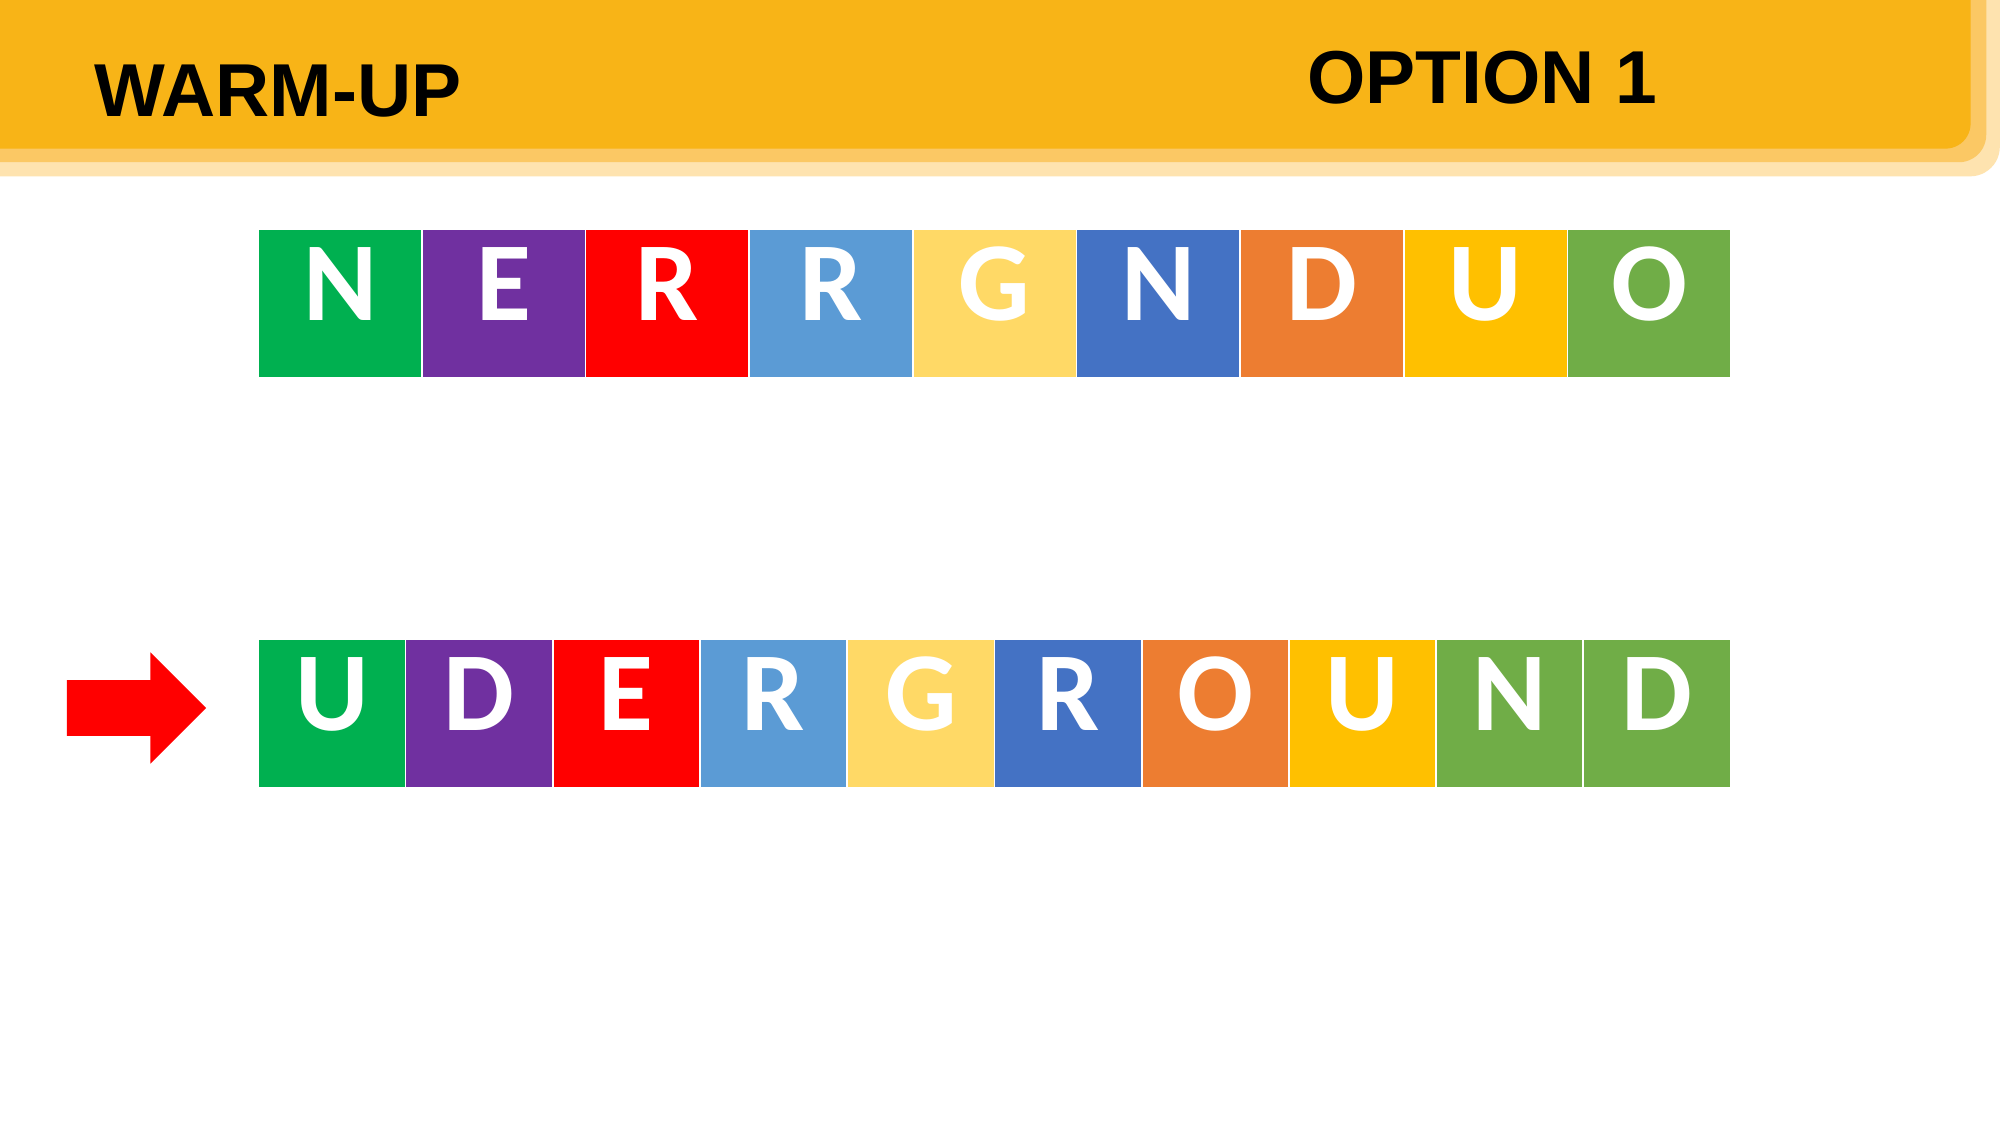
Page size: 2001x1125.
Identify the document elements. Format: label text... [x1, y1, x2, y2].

table_header N [259, 230, 421, 377]
table_header R [995, 640, 1141, 787]
table_header E [554, 640, 699, 787]
table_header N [1077, 230, 1239, 377]
table_header D [406, 640, 552, 787]
text_box [65, 649, 208, 767]
table_header G [914, 230, 1076, 377]
table_header R [701, 640, 846, 787]
table_header O [1568, 230, 1730, 377]
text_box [0, 0, 2000, 177]
table_header N [1437, 640, 1582, 787]
table_header E [423, 230, 585, 377]
table_header D [1584, 640, 1730, 787]
table_header U [1405, 230, 1567, 377]
table_header U [259, 640, 405, 787]
table_header O [1143, 640, 1288, 787]
table_header G [848, 640, 994, 787]
table_header R [750, 230, 912, 377]
table_header D [1241, 230, 1403, 377]
table_header U [1290, 640, 1435, 787]
table_header R [586, 230, 748, 377]
